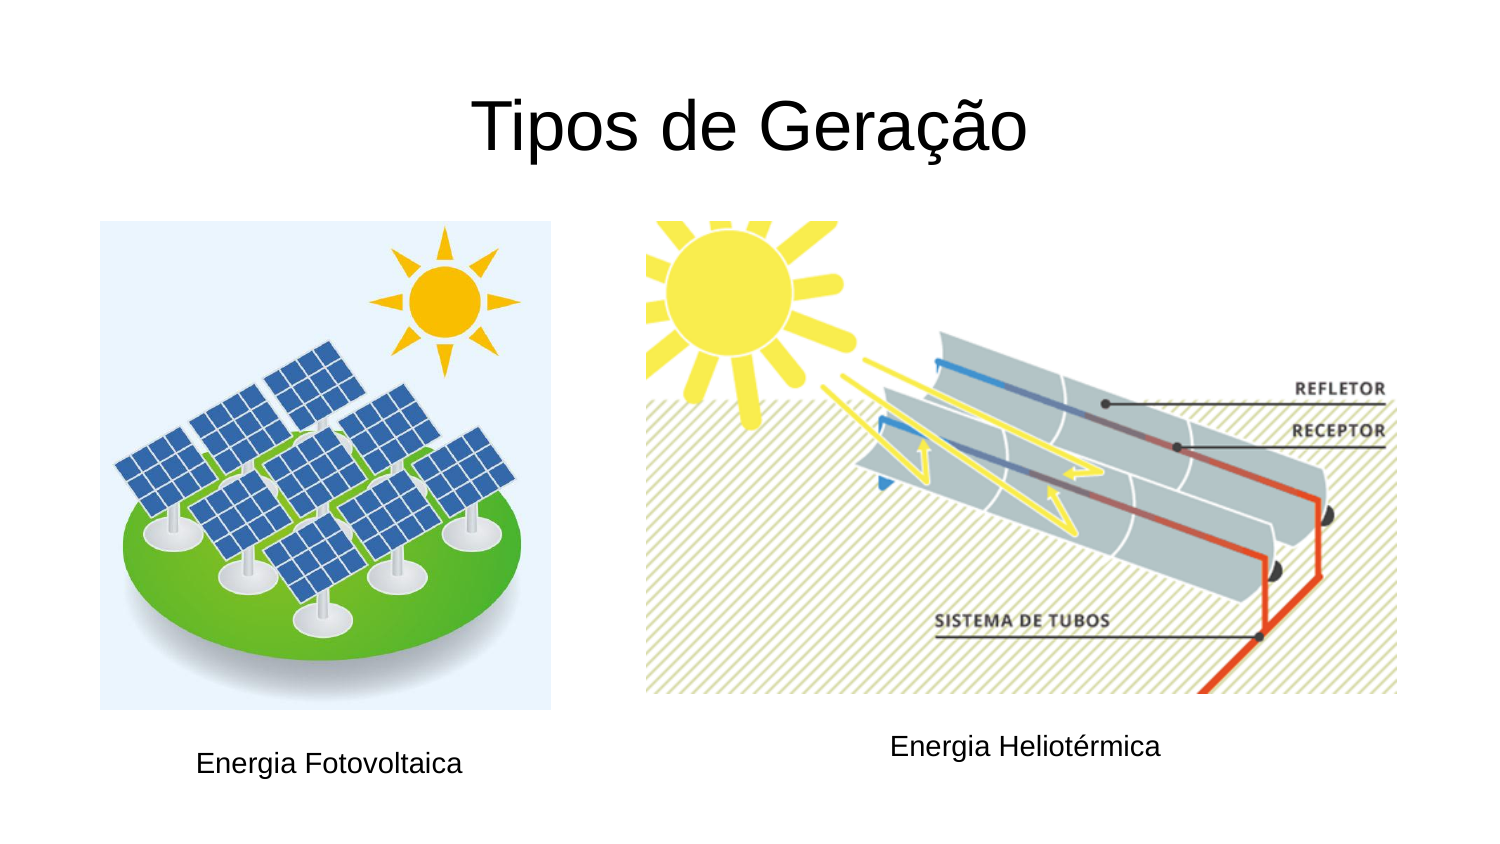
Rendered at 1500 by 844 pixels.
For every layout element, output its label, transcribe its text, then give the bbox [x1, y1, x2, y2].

text_box Energia Fotovoltaica [107, 729, 551, 784]
text_box Energia Heliotérmica [654, 712, 1397, 786]
picture [100, 221, 552, 710]
title Tipos de Geração [51, 30, 1449, 180]
picture [646, 220, 1398, 694]
